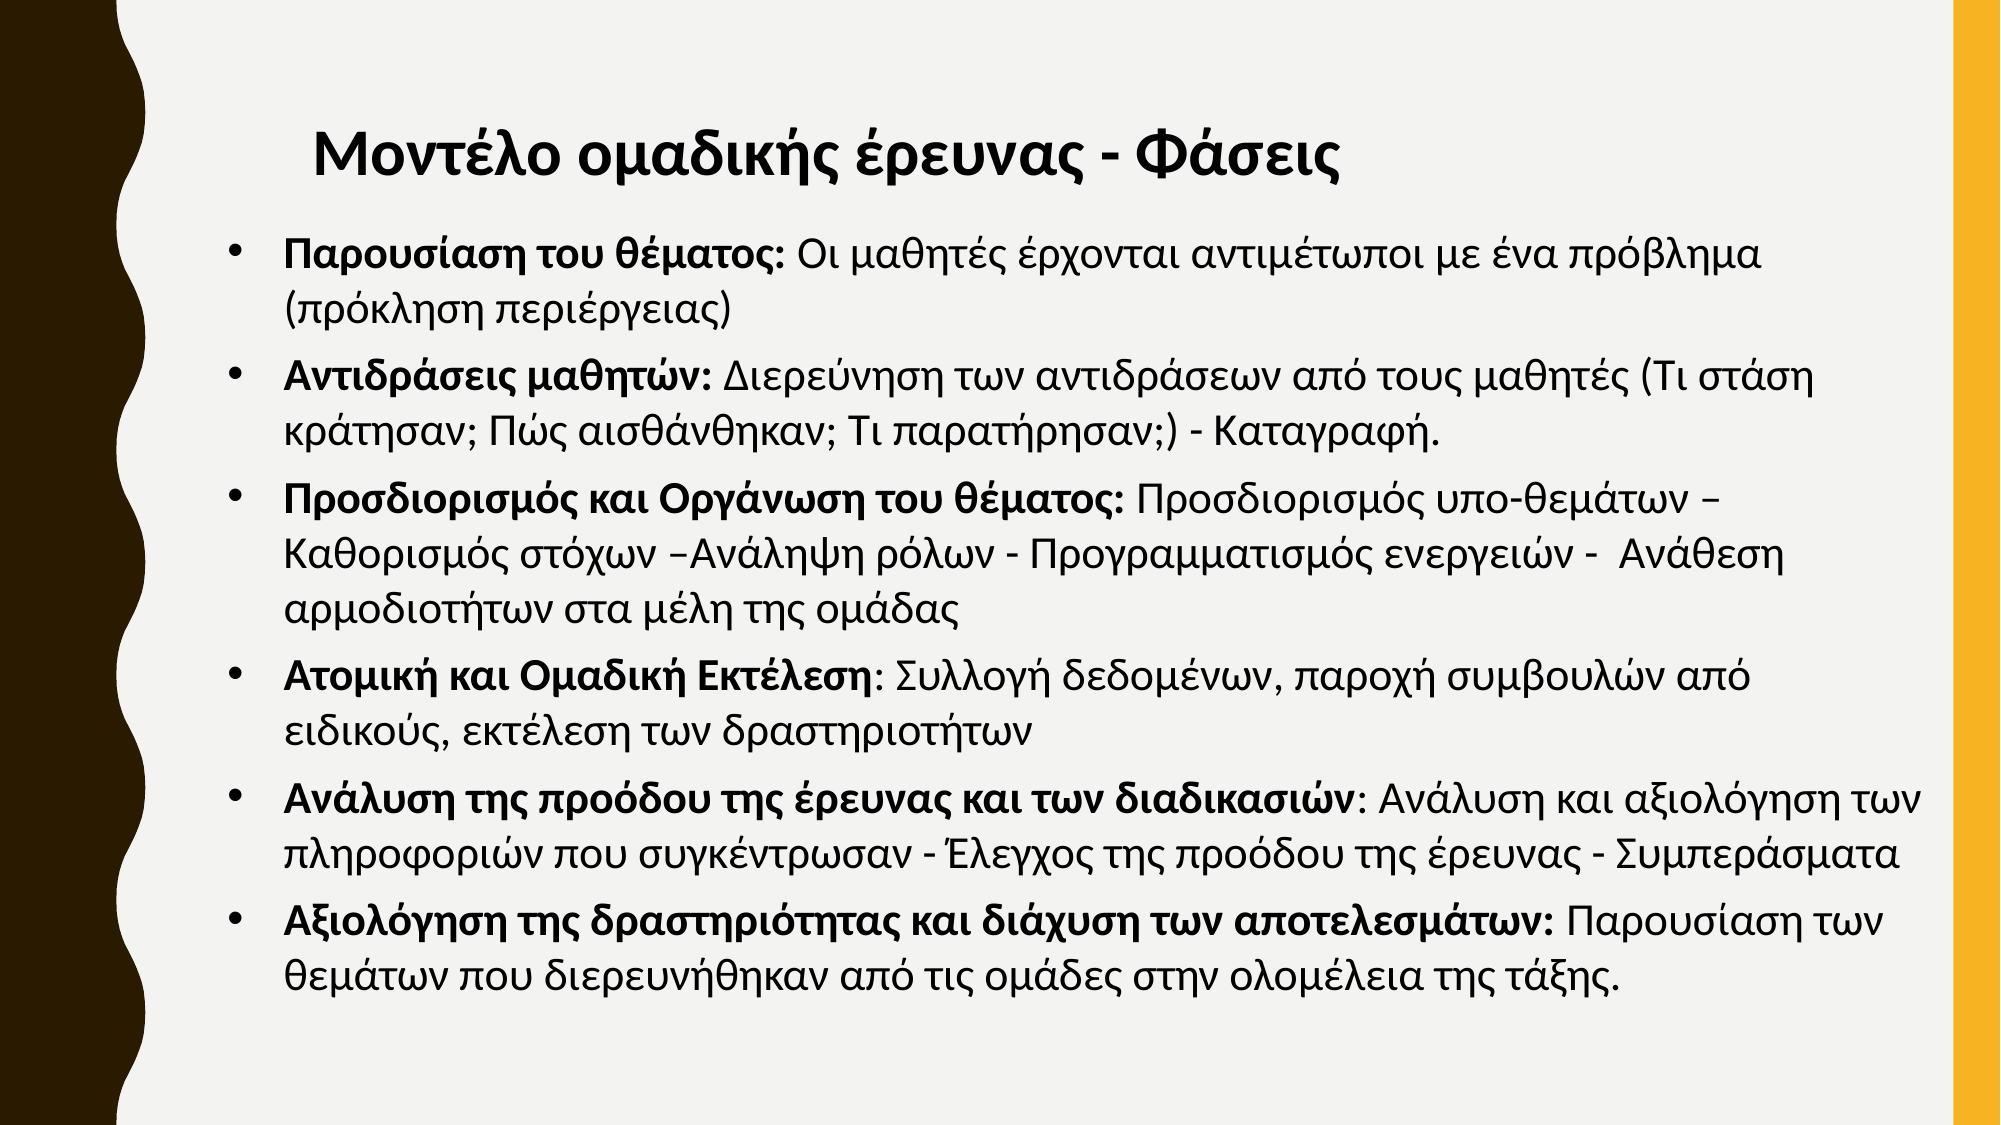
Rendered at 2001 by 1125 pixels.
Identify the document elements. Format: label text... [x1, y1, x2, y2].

text_box Παρουσίαση του θέματος: Οι μαθητές έρχονται αντιμέτωποι με ένα πρόβλημα (πρόκληση περιέργειας) Αντιδράσεις μαθητών: Διερεύνηση των αντιδράσεων από τους μαθητές (Τι στάση κράτησαν; Πώς αισθάνθηκαν; Τι παρατήρησαν;) - Καταγραφή. Προσδιορισμός και Οργάνωση του θέματος: Προσδιορισμός υπο-θεμάτων – Καθορισμός στόχων –Ανάληψη ρόλων - Προγραμματισμός ενεργειών - Ανάθεση αρμοδιοτήτων στα μέλη της ομάδας Ατομική και Ομαδική Εκτέλεση: Συλλογή δεδομένων, παροχή συμβουλών από ειδικούς, εκτέλεση των δραστηριοτήτων Ανάλυση της προόδου της έρευνας και των διαδικασιών: Ανάλυση και αξιολόγηση των πληροφοριών που συγκέντρωσαν - Έλεγχος της προόδου της έρευνας - Συμπεράσματα Αξιολόγηση της δραστηριότητας και διάχυση των αποτελεσμάτων: Παρουσίαση των θεμάτων που διερευνήθηκαν από τις ομάδες στην ολομέλεια της τάξης. [212, 215, 1943, 1008]
text_box Μοντέλο ομαδικής έρευνας - Φάσεις [297, 101, 1943, 197]
